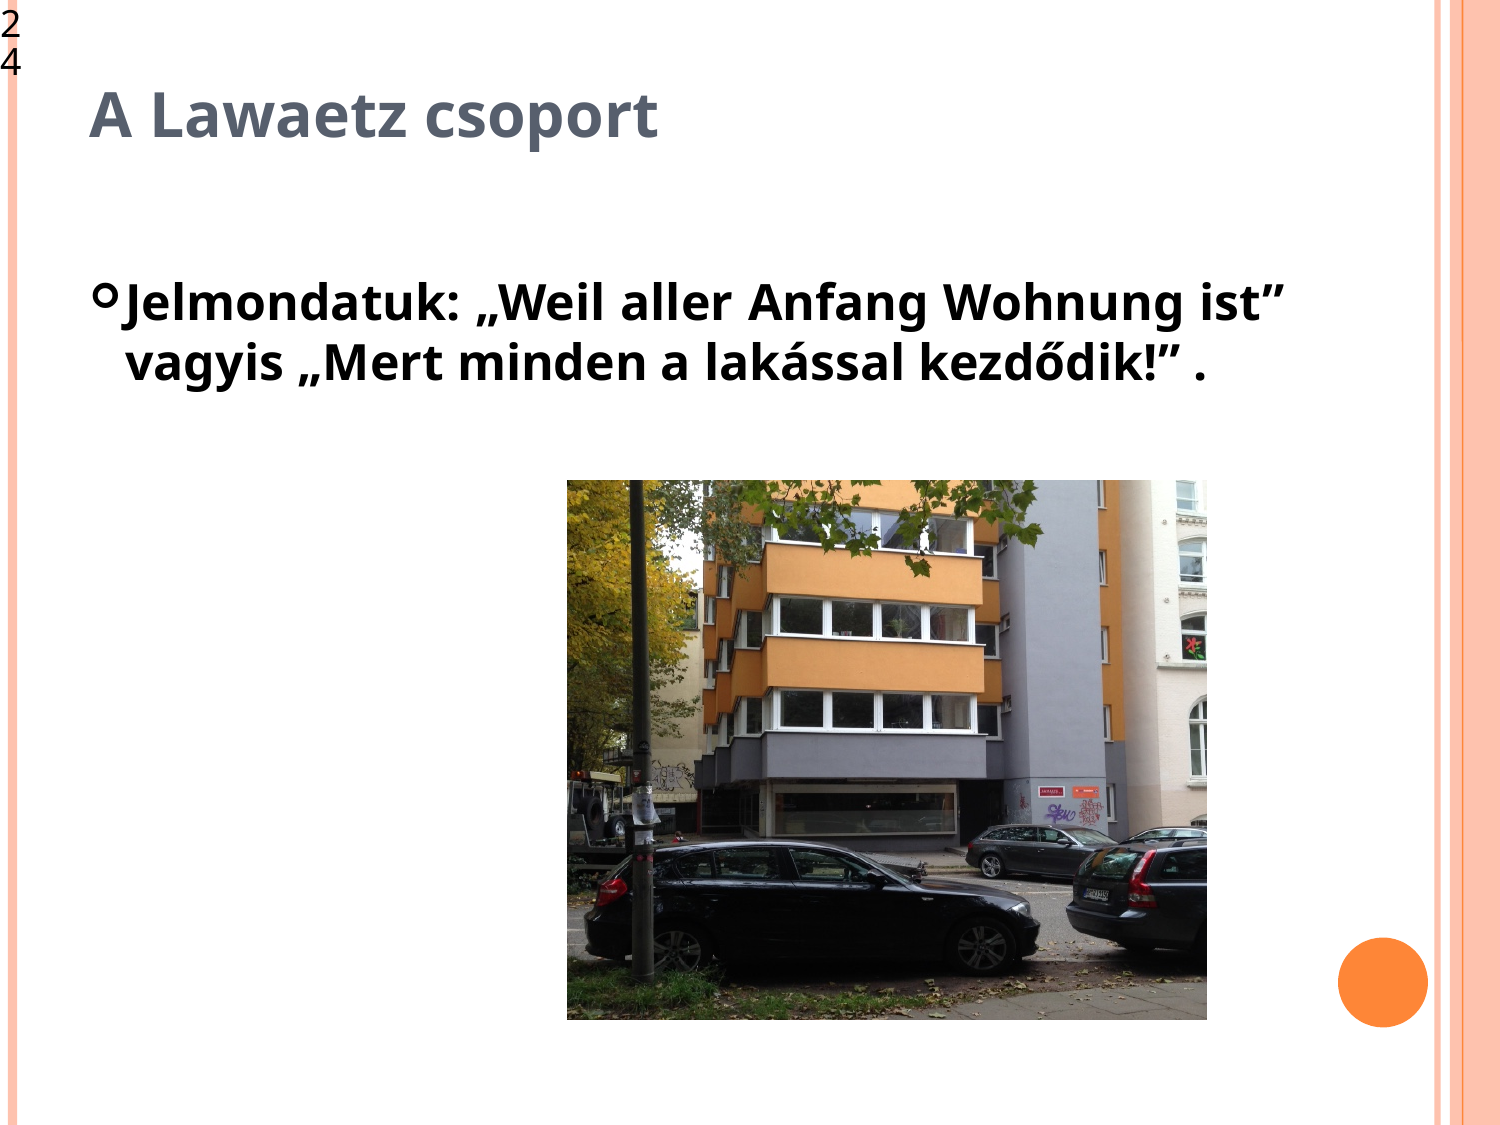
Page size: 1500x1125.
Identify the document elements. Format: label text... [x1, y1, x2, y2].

text_box Jelmondatuk: „Weil aller Anfang Wohnung ist” vagyis „Mert minden a lakással kezdődik!” . [74, 262, 1300, 1062]
picture [567, 480, 1208, 1020]
text_box A Lawaetz csoport [74, 45, 1300, 233]
